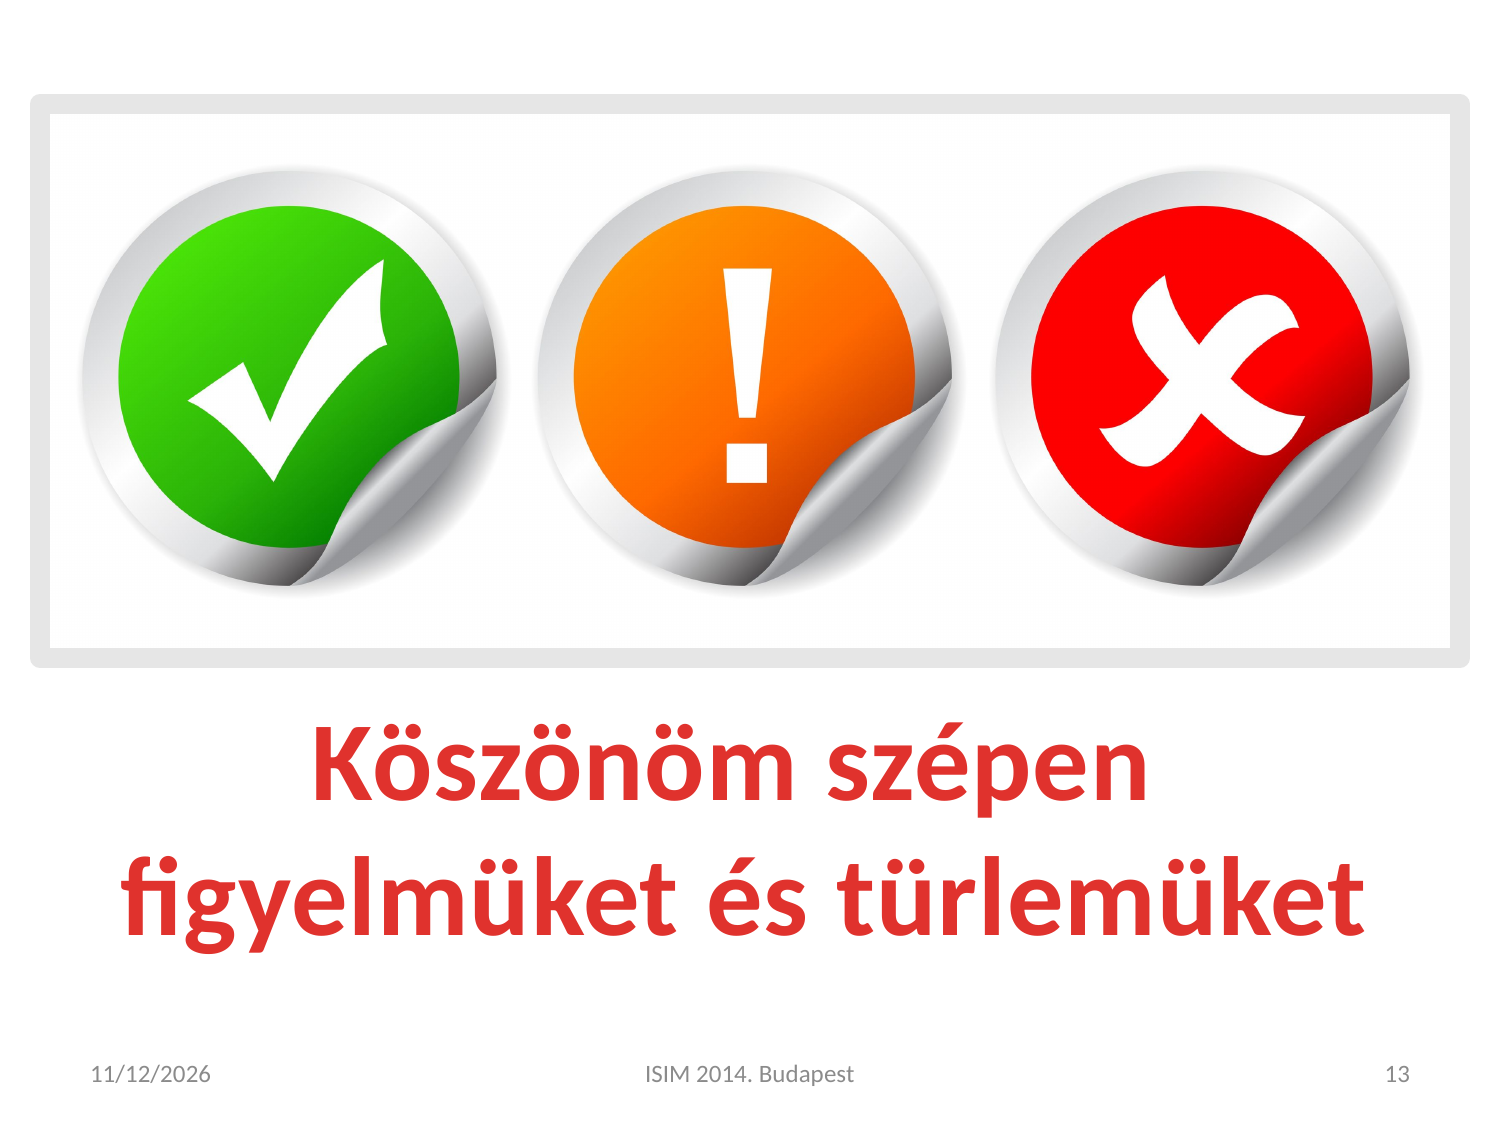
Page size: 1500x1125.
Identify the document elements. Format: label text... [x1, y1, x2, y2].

text_box Köszönöm szépen figyelmüket és türlemüket [105, 680, 1384, 966]
picture [49, 113, 1451, 649]
slide_number 13 [1074, 1042, 1425, 1103]
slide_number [75, 1042, 425, 1103]
footer ISIM 2014. Budapest [512, 1042, 988, 1103]
